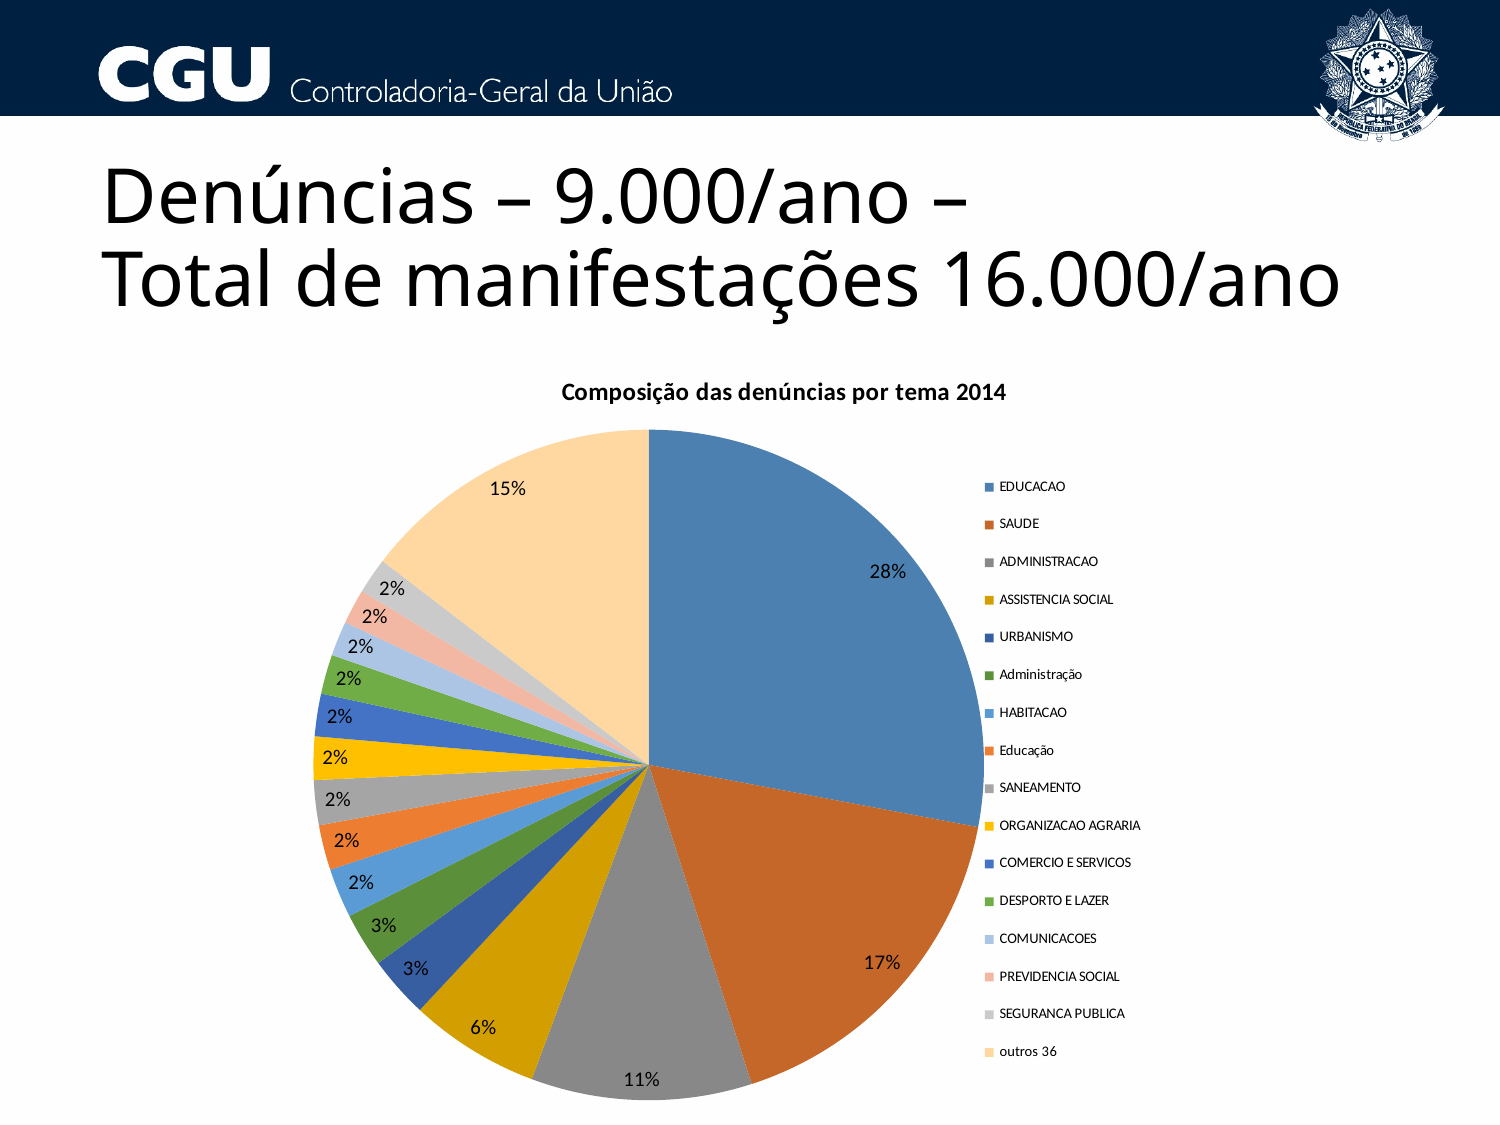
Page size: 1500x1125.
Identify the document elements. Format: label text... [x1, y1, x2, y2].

chart [109, 351, 1460, 1116]
picture [0, 0, 1500, 1125]
title Denúncias – 9.000/ano – Total de manifestações 16.000/ano [86, 129, 1397, 352]
